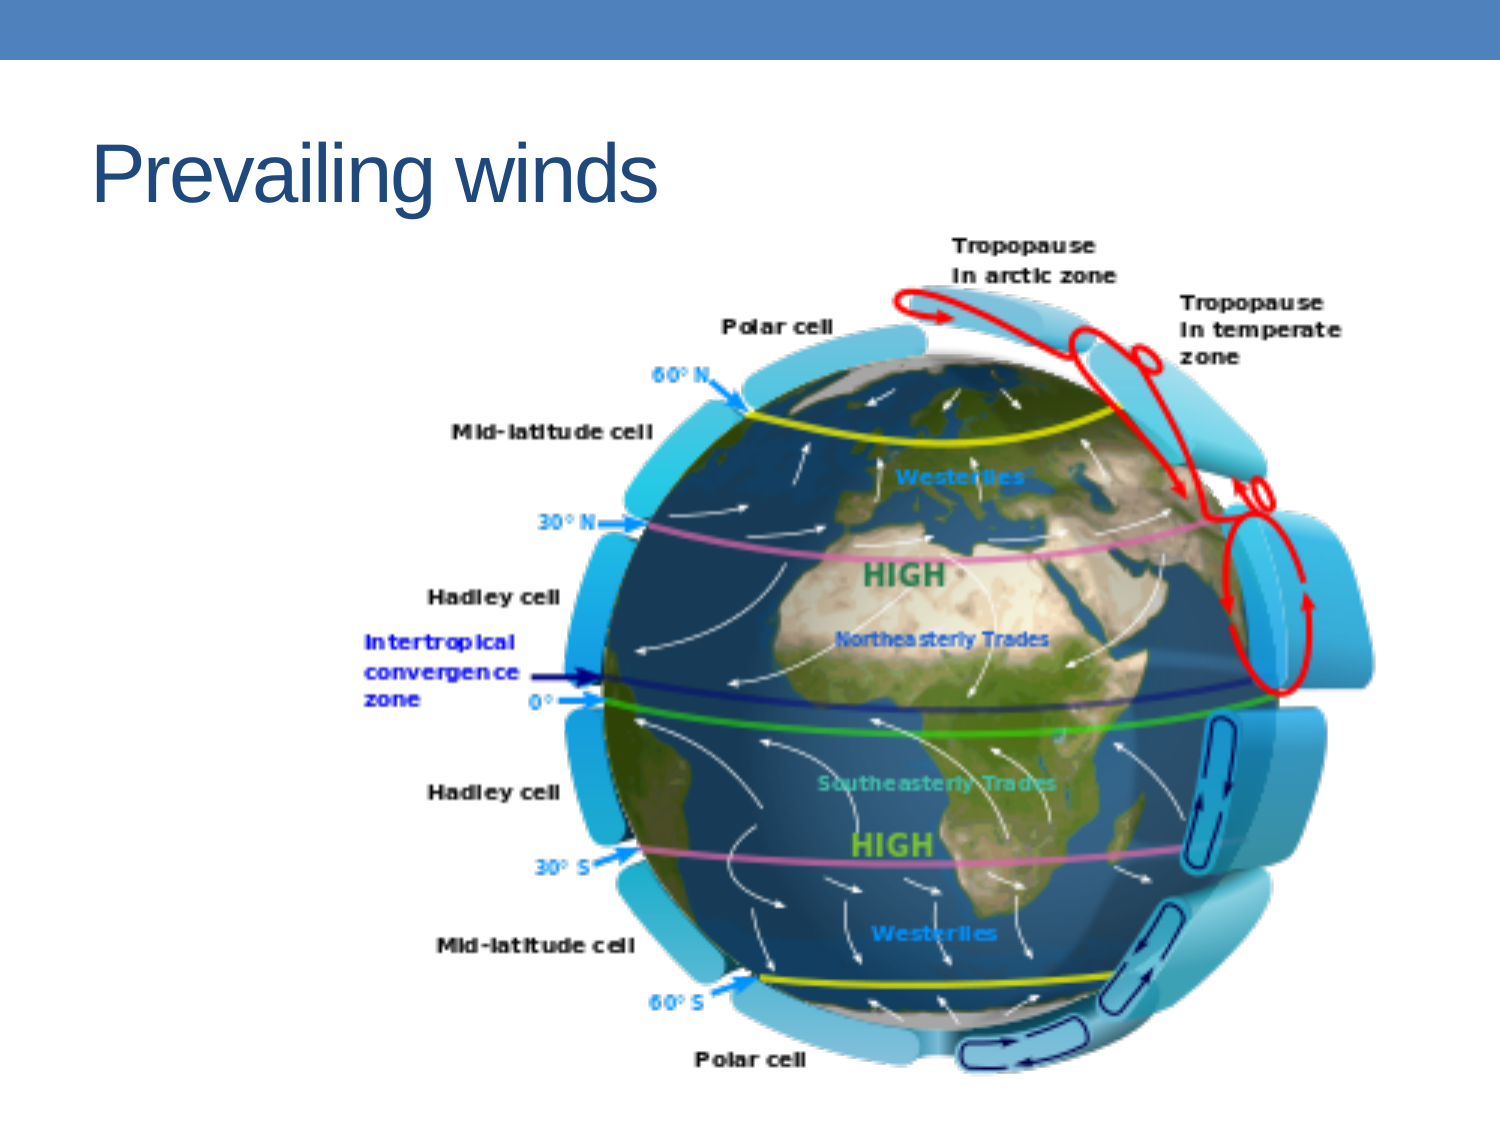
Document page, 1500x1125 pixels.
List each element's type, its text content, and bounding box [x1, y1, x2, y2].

title Prevailing winds [75, 87, 1425, 250]
picture [349, 212, 1401, 1089]
